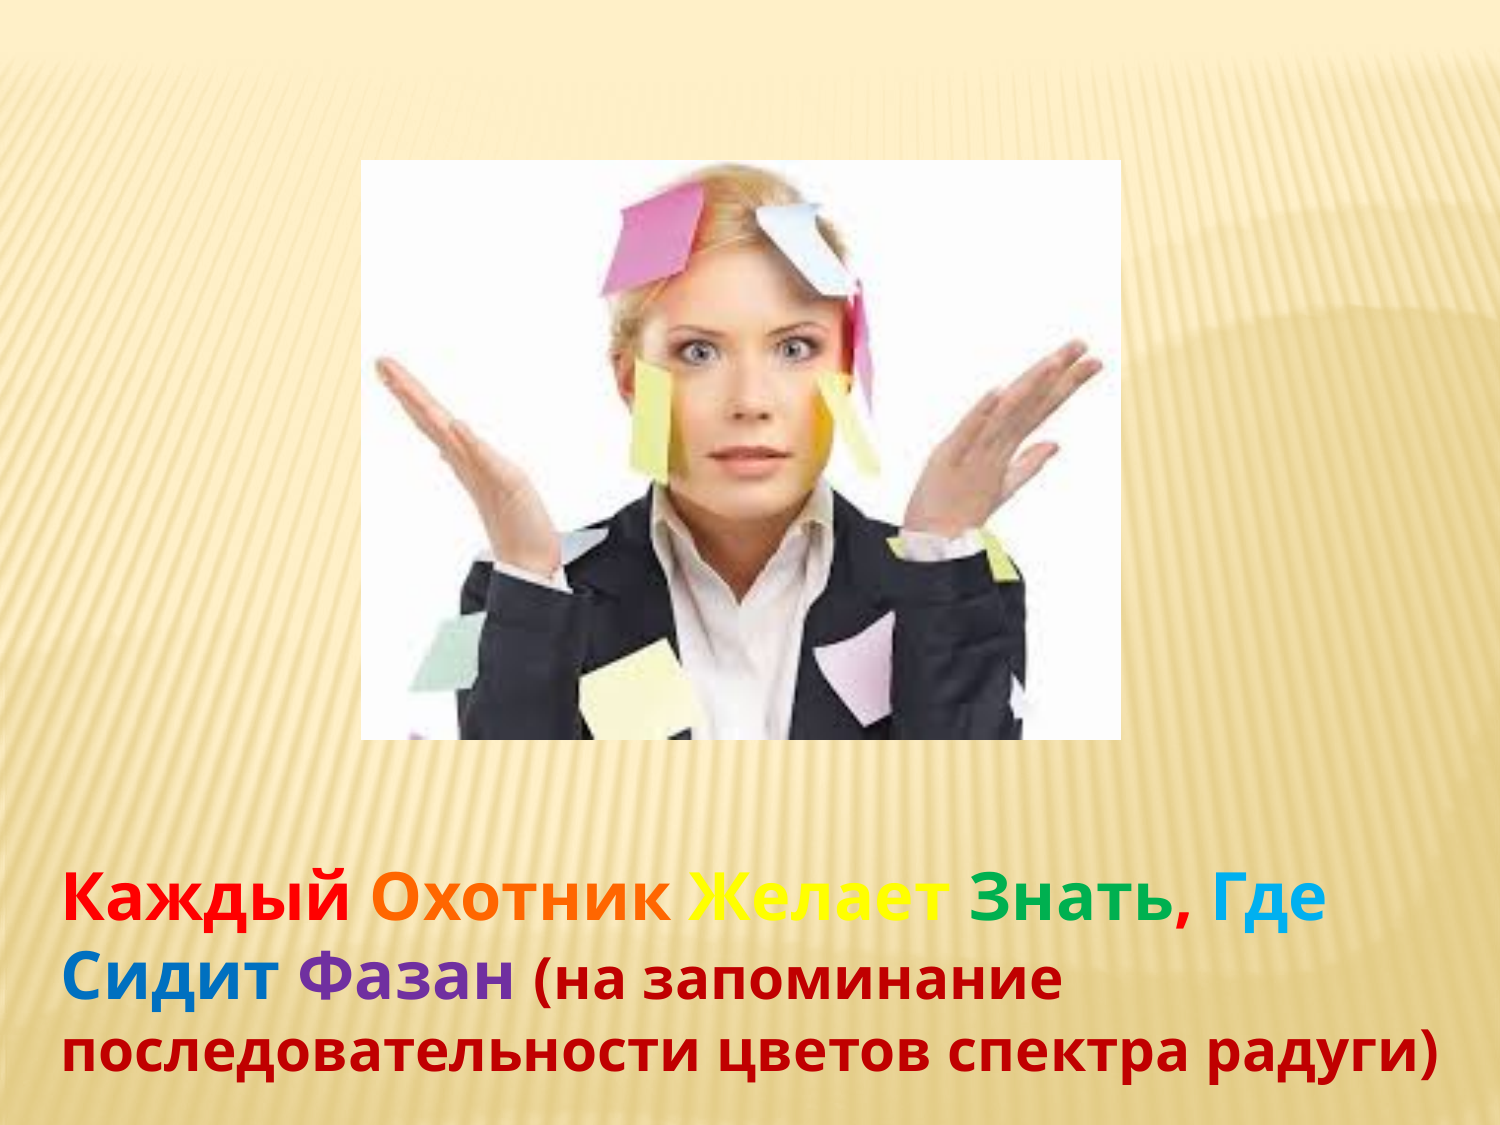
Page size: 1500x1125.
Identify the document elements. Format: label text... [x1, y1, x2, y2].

text_box Каждый Охотник Желает Знать, Где Сидит Фазан (на запоминание последовательности цветов спектра радуги) [45, 846, 1476, 1091]
picture [361, 160, 1122, 740]
